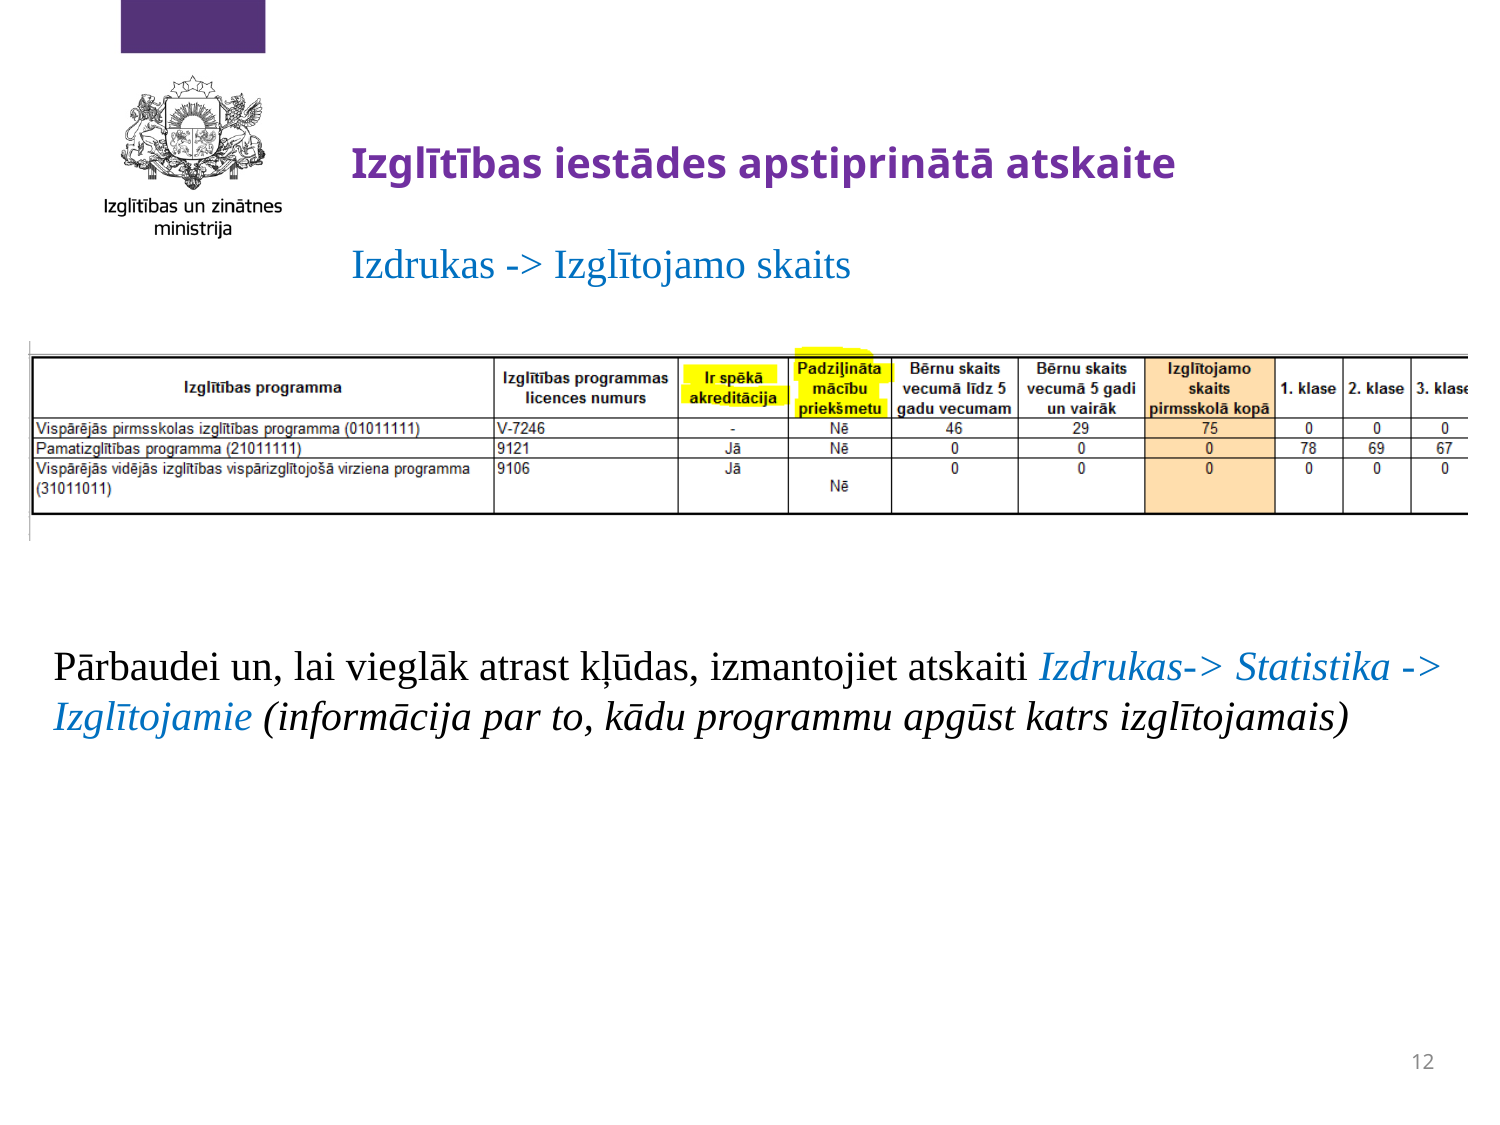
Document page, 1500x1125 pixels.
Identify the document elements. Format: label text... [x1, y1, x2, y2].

picture [28, 341, 1468, 541]
text_box Pārbaudei un, lai vieglāk atrast kļūdas, izmantojiet atskaiti Izdrukas-> Statistika -> Izglītojamie (informācija par to, kādu programmu apgūst katrs izglītojamais) [38, 631, 1468, 747]
picture [48, 0, 338, 321]
slide_number 12 [1385, 1037, 1450, 1088]
text_box Izglītības iestādes apstiprinātā atskaite Izdrukas -> Izglītojamo skaits [336, 129, 1480, 295]
